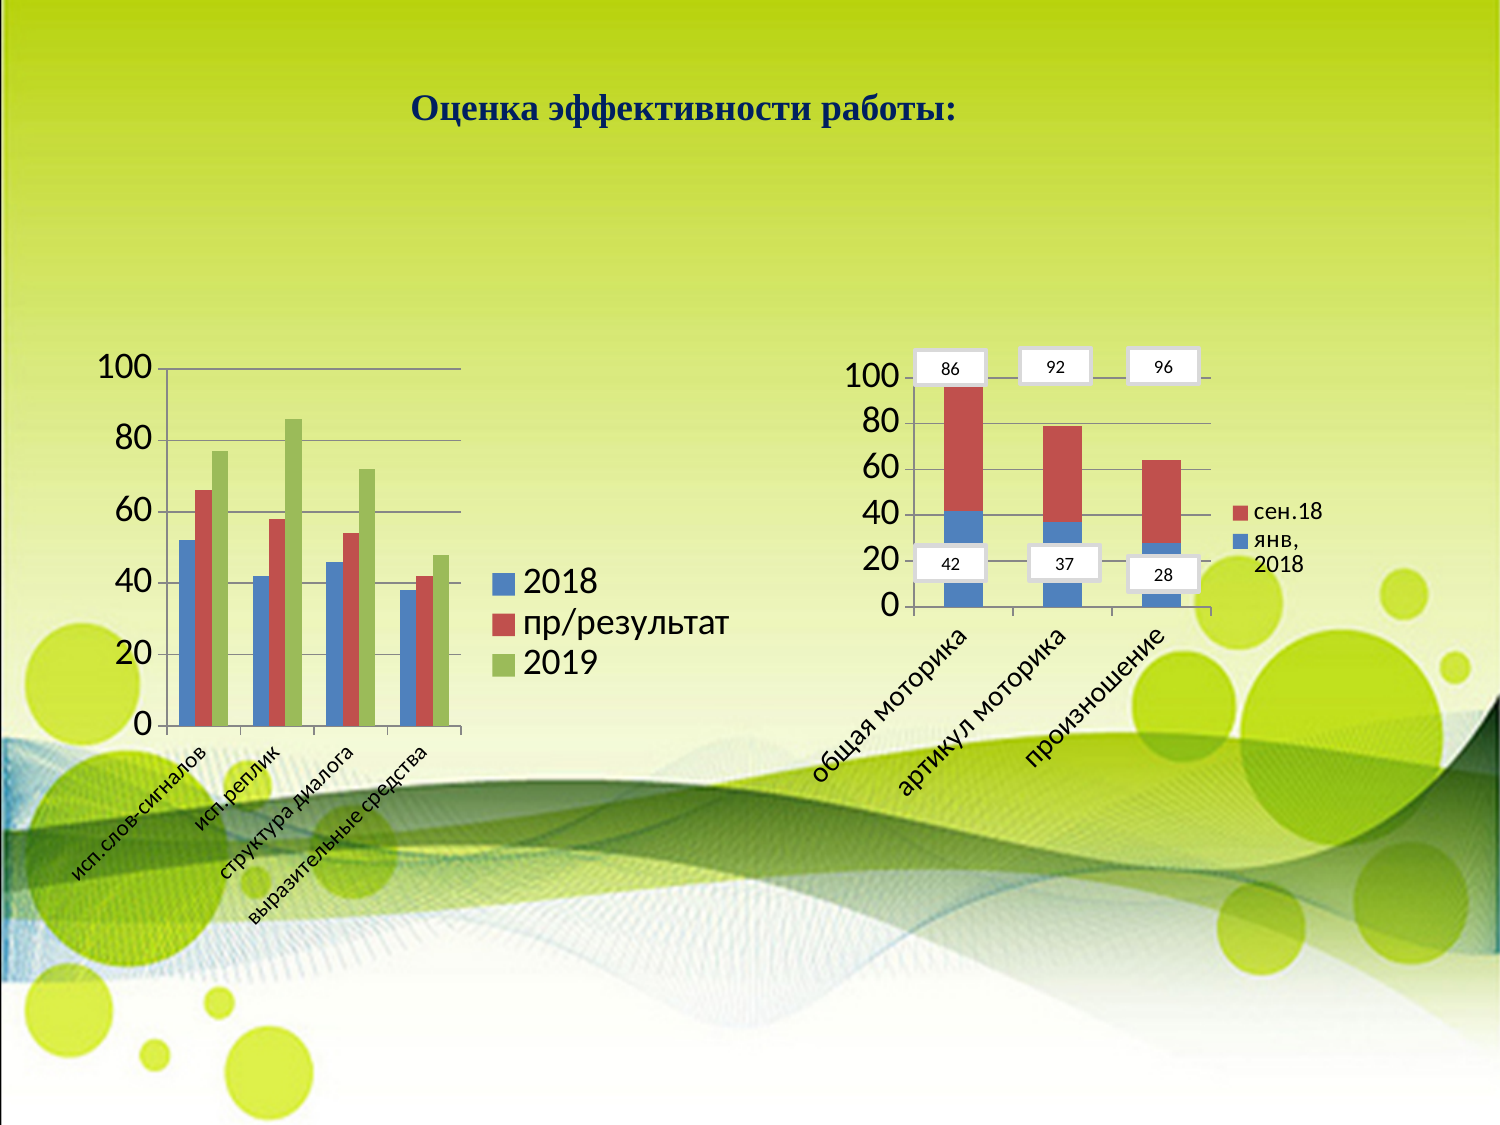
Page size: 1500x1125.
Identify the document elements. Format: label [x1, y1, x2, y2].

picture [0, 0, 1500, 1125]
chart [793, 349, 1341, 814]
chart [52, 337, 751, 944]
